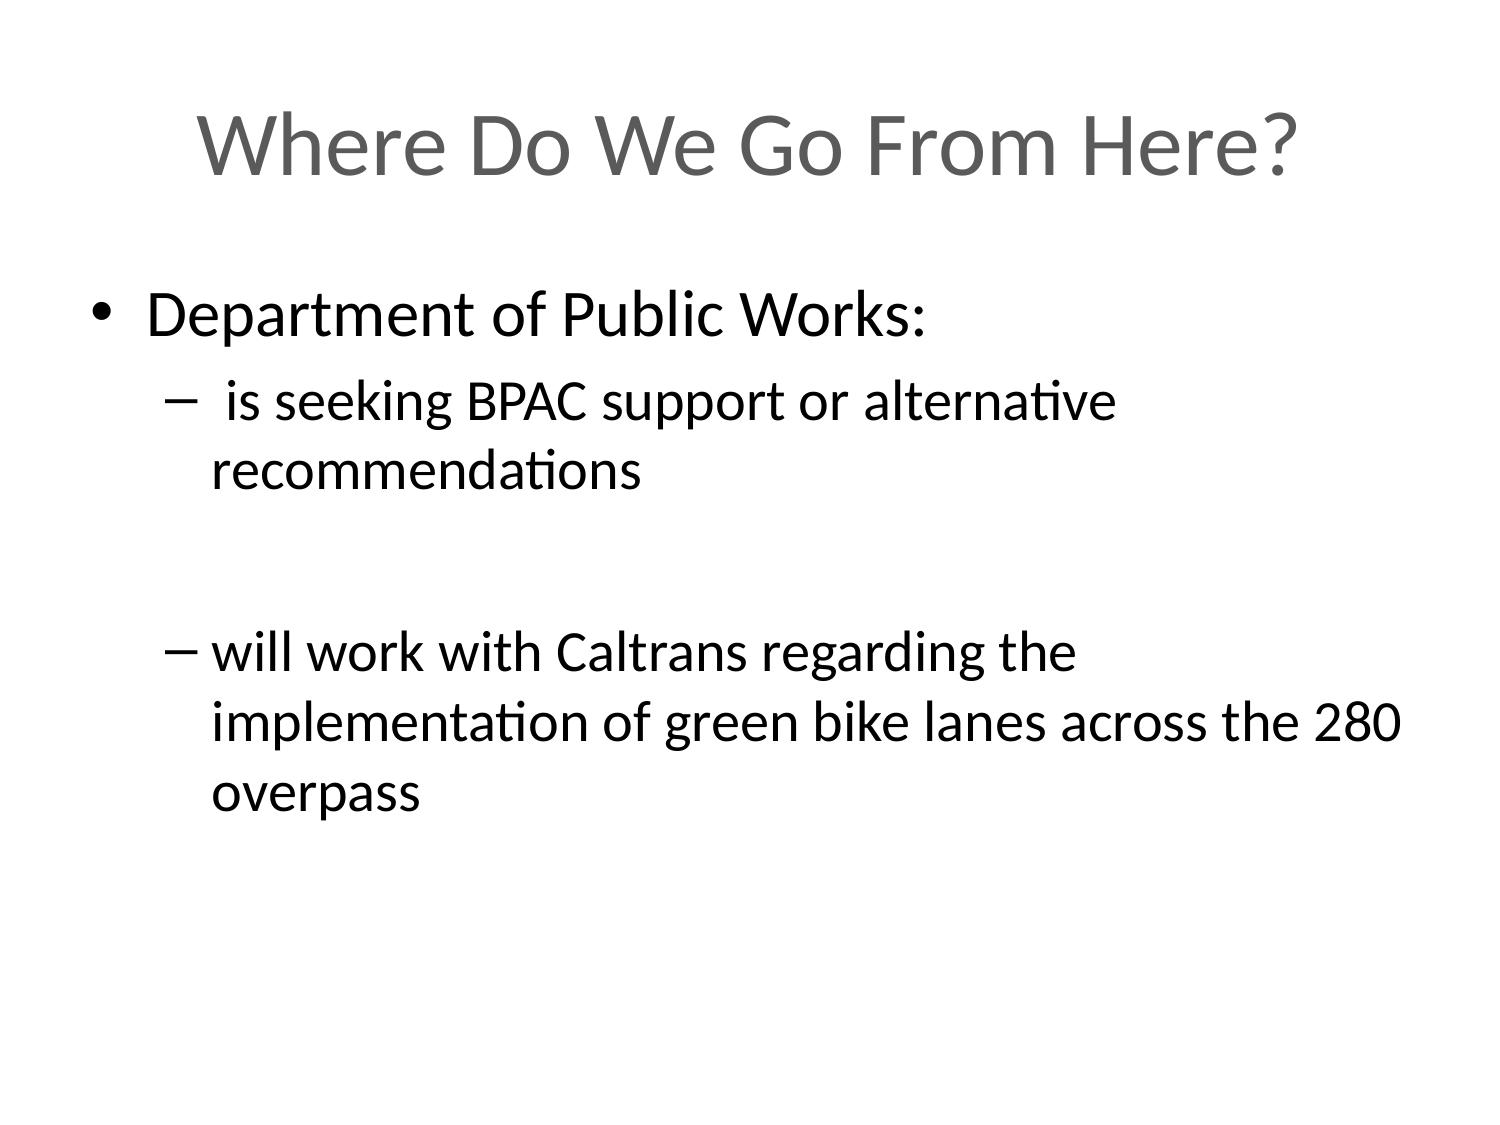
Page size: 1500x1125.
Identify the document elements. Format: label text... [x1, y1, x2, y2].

title Where Do We Go From Here? [75, 45, 1425, 233]
list Department of Public Works: is seeking BPAC support or alternative recommendations will work with Caltrans regarding the implementation of green bike lanes across the 280 overpass [75, 262, 1425, 1005]
